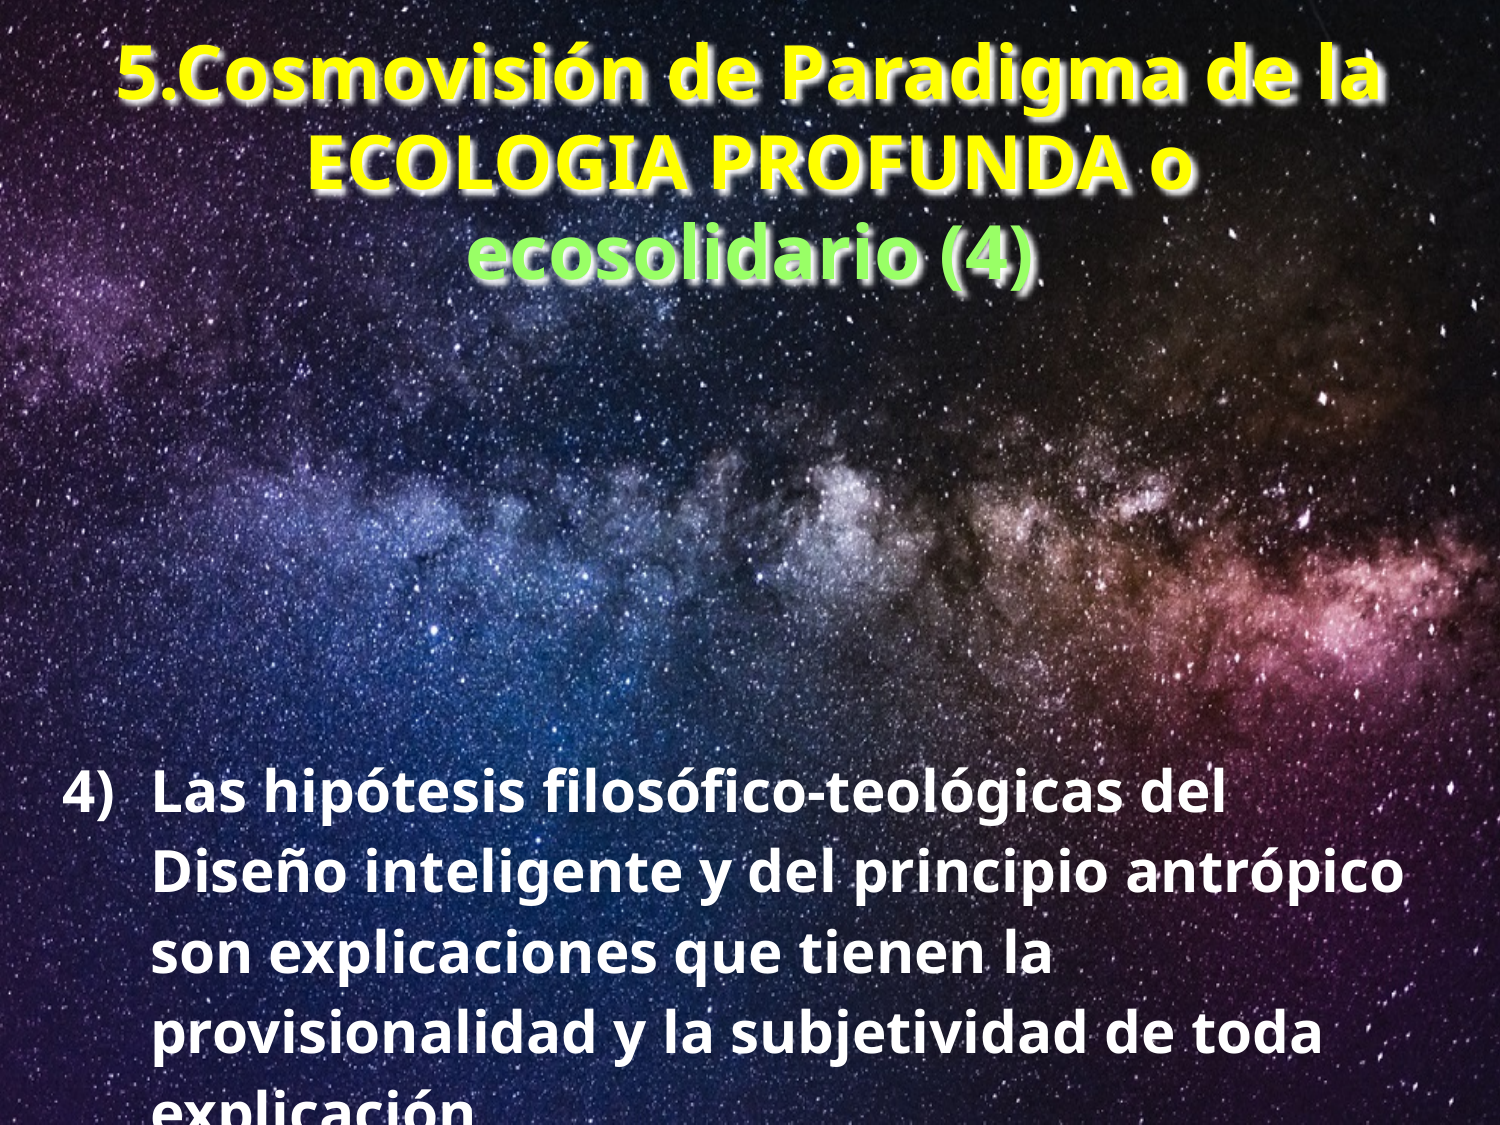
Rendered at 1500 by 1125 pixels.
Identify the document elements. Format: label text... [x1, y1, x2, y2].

title 5.Cosmovisión de Paradigma de la ECOLOGIA PROFUNDA o ecosolidario (4) [75, 42, 1425, 278]
picture [0, 0, 1500, 1125]
text_box 4) Las hipótesis filosófico-teológicas del Diseño inteligente y del principio antrópico son explicaciones que tienen la provisionalidad y la subjetividad de toda explicación. [47, 736, 1453, 1125]
